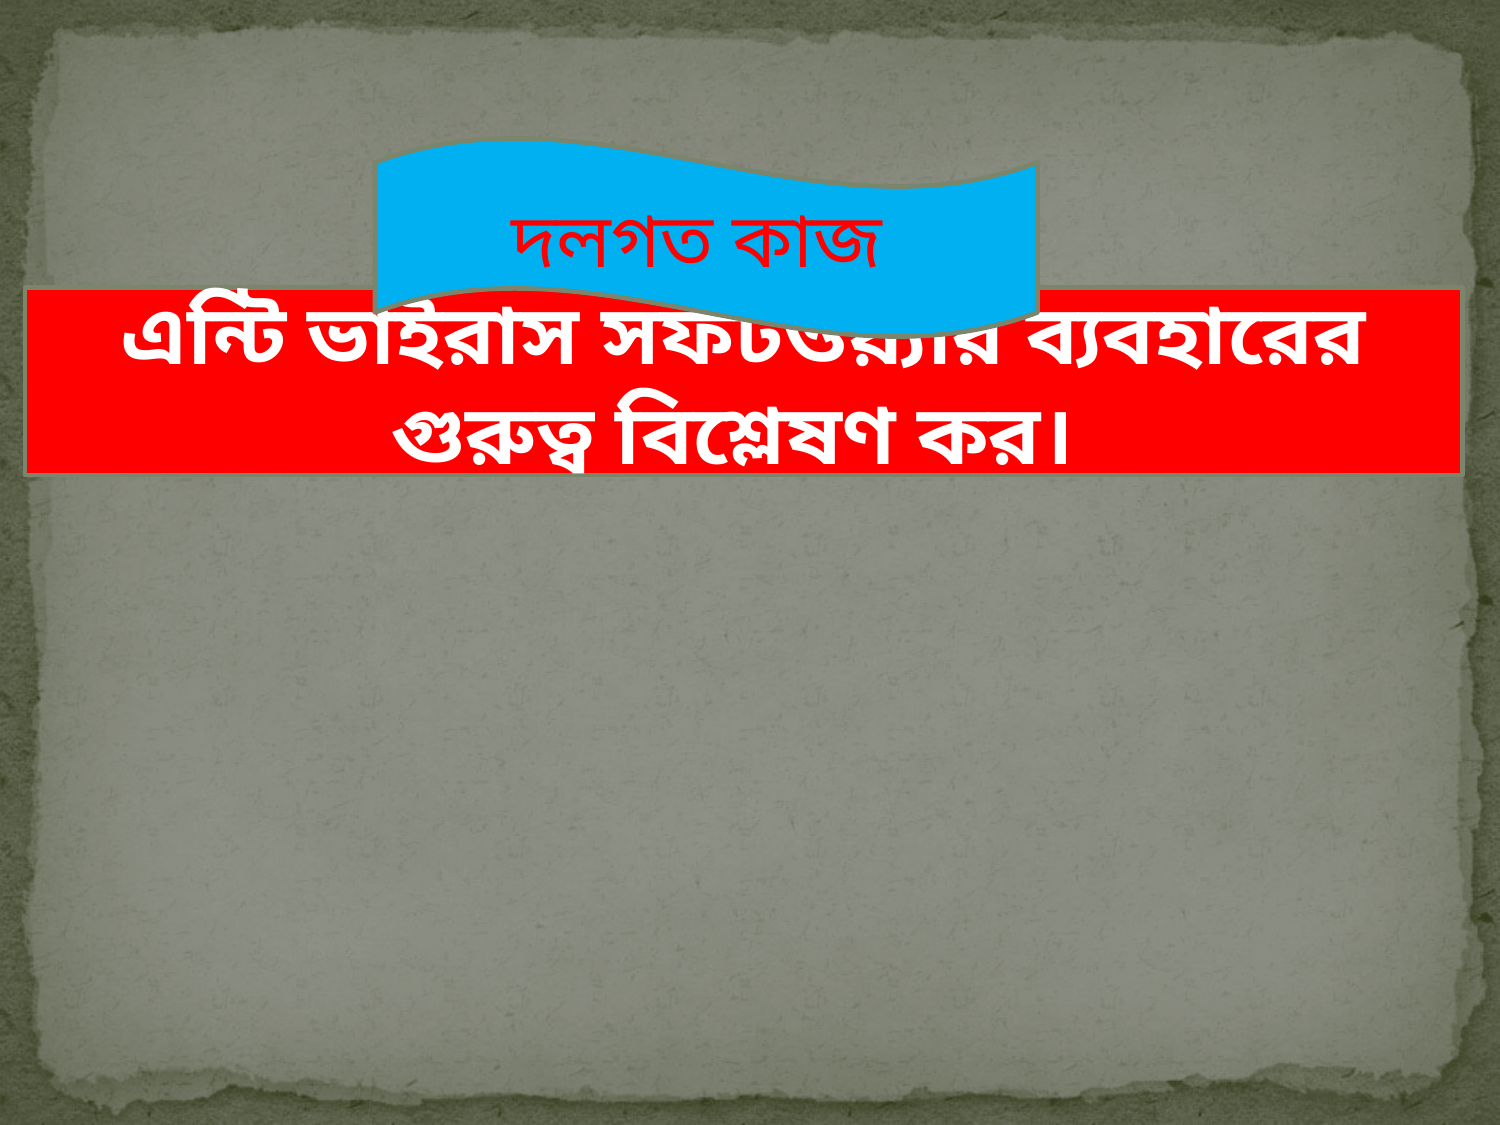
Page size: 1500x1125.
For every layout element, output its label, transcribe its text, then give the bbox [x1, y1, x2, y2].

text_box এন্টি ভাইরাস সফটওয়্যার ব্যবহারের গুরুত্ব বিশ্লেষণ কর। [23, 285, 1465, 477]
text_box দলগত কাজ [372, 136, 1040, 339]
